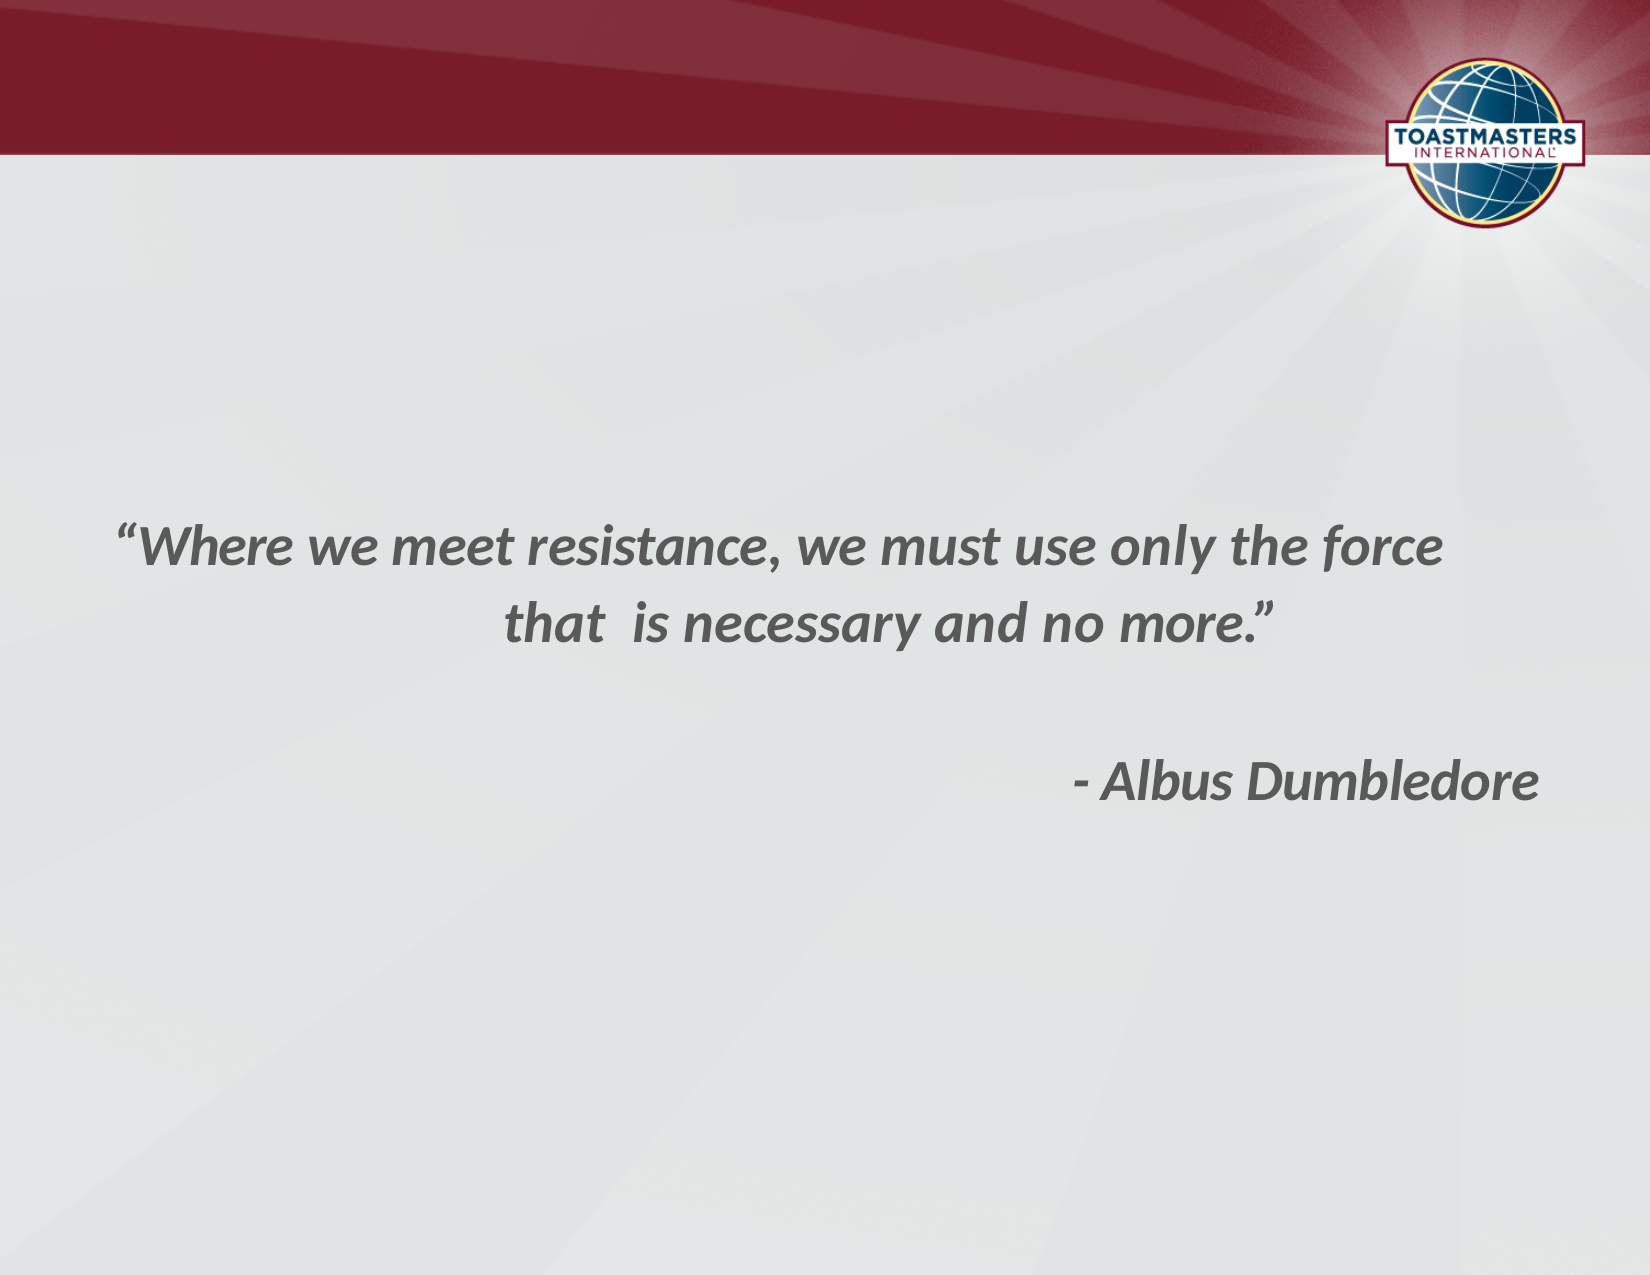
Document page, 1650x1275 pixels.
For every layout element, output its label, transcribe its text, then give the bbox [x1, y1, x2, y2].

picture [0, 0, 1650, 1275]
text_box “Where we meet resistance, we must use only the force that is necessary and no more.” - Albus Dumbledore [109, 498, 1541, 813]
